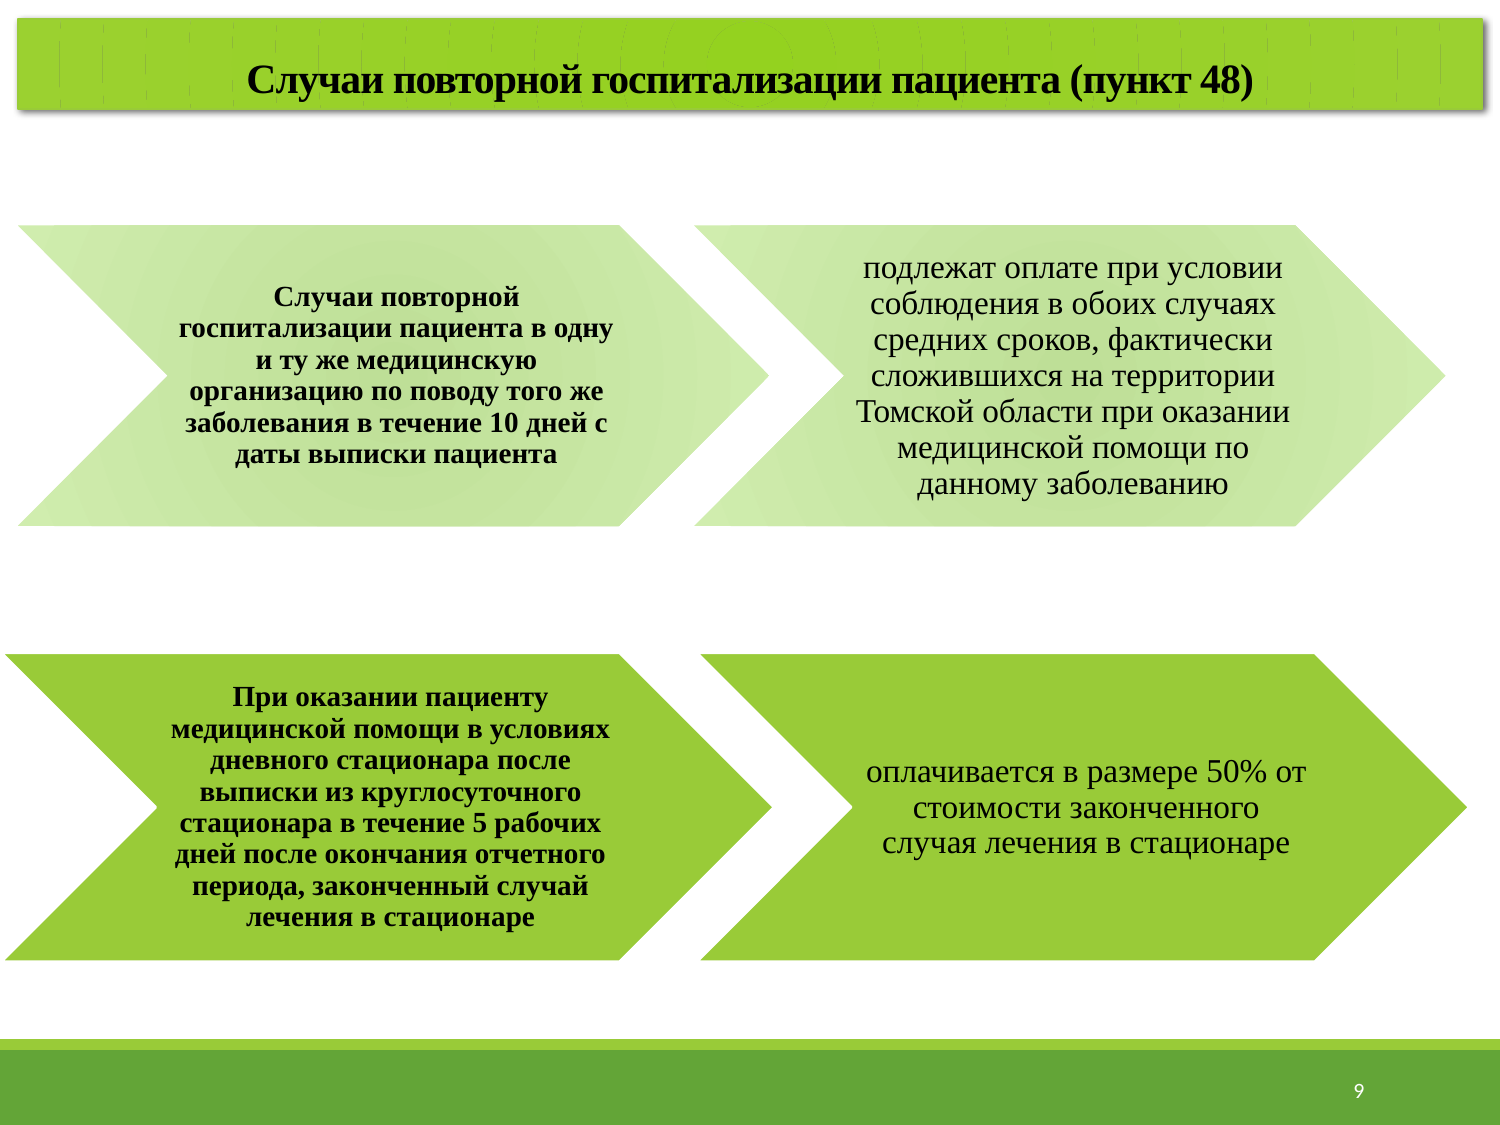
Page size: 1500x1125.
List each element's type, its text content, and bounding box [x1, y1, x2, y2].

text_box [0, 491, 1472, 1124]
text_box Случаи повторной госпитализации пациента (пункт 48) [17, 18, 1483, 110]
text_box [16, 34, 1448, 488]
